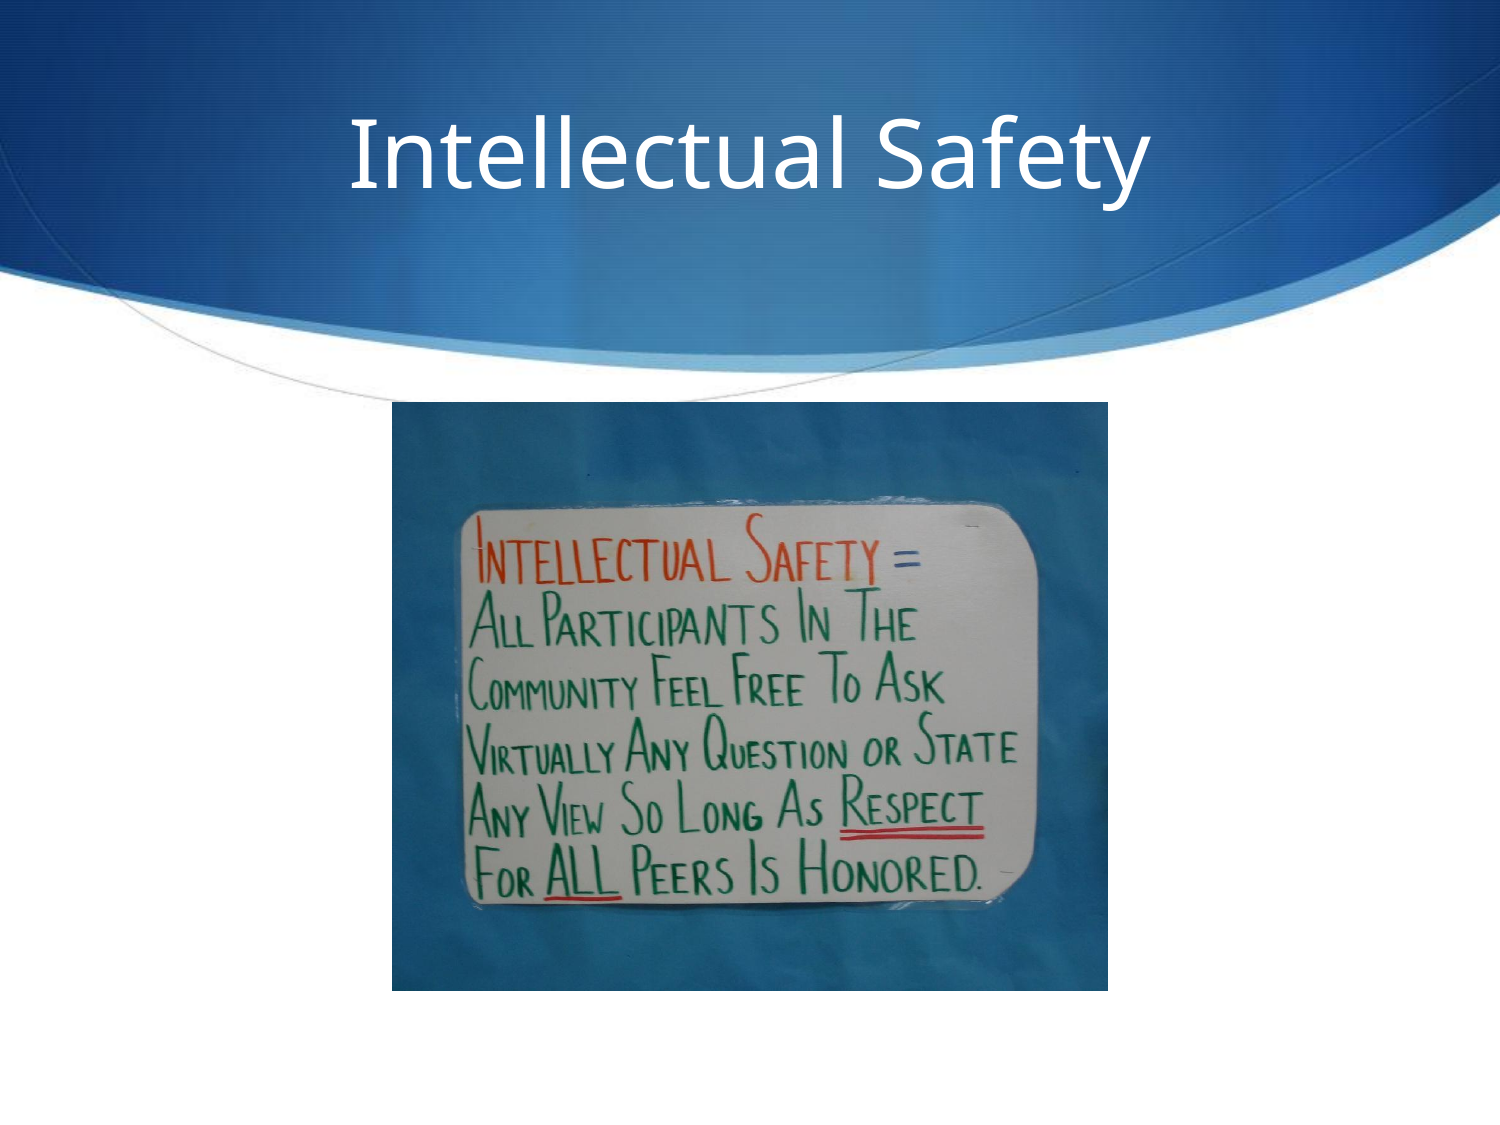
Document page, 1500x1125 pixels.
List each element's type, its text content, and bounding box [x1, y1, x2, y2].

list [121, 401, 1379, 991]
picture [0, 0, 1500, 1125]
title Intellectual Safety [75, 56, 1425, 245]
